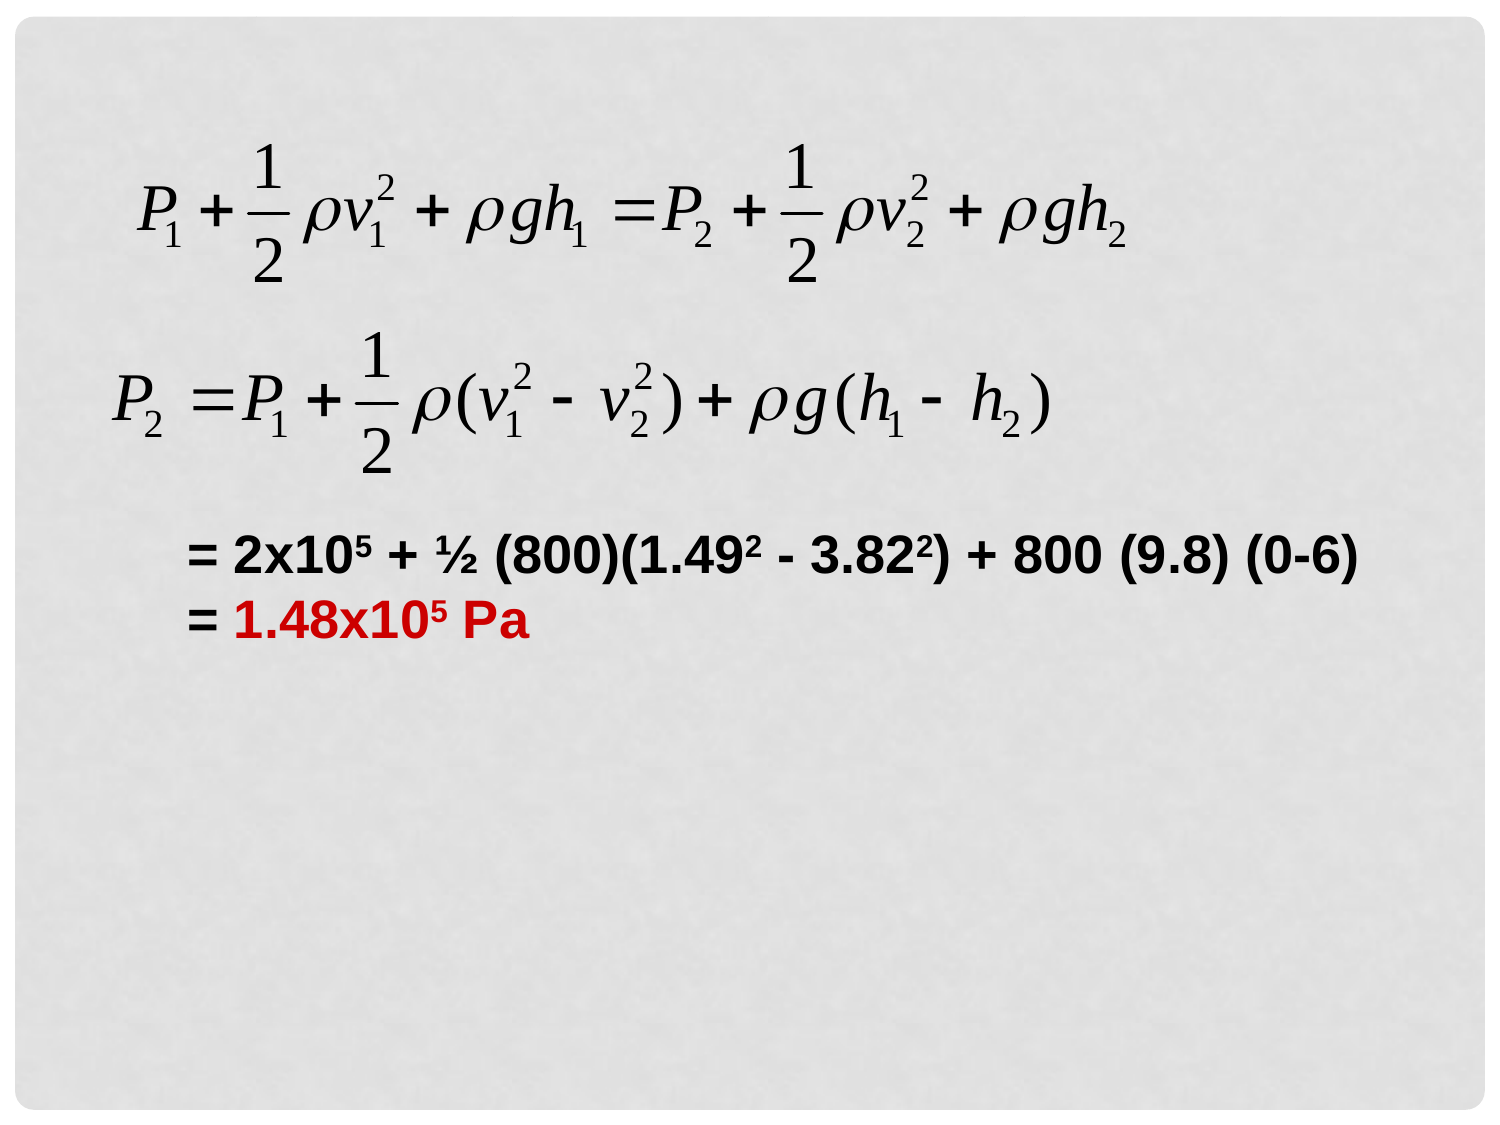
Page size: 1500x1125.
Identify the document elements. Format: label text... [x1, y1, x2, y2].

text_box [99, 312, 1063, 489]
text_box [124, 124, 1138, 298]
text_box = 2x105 + ½ (800)(1.492 - 3.822) + 800 (9.8) (0-6) = 1.48x105 Pa [37, 512, 1475, 658]
